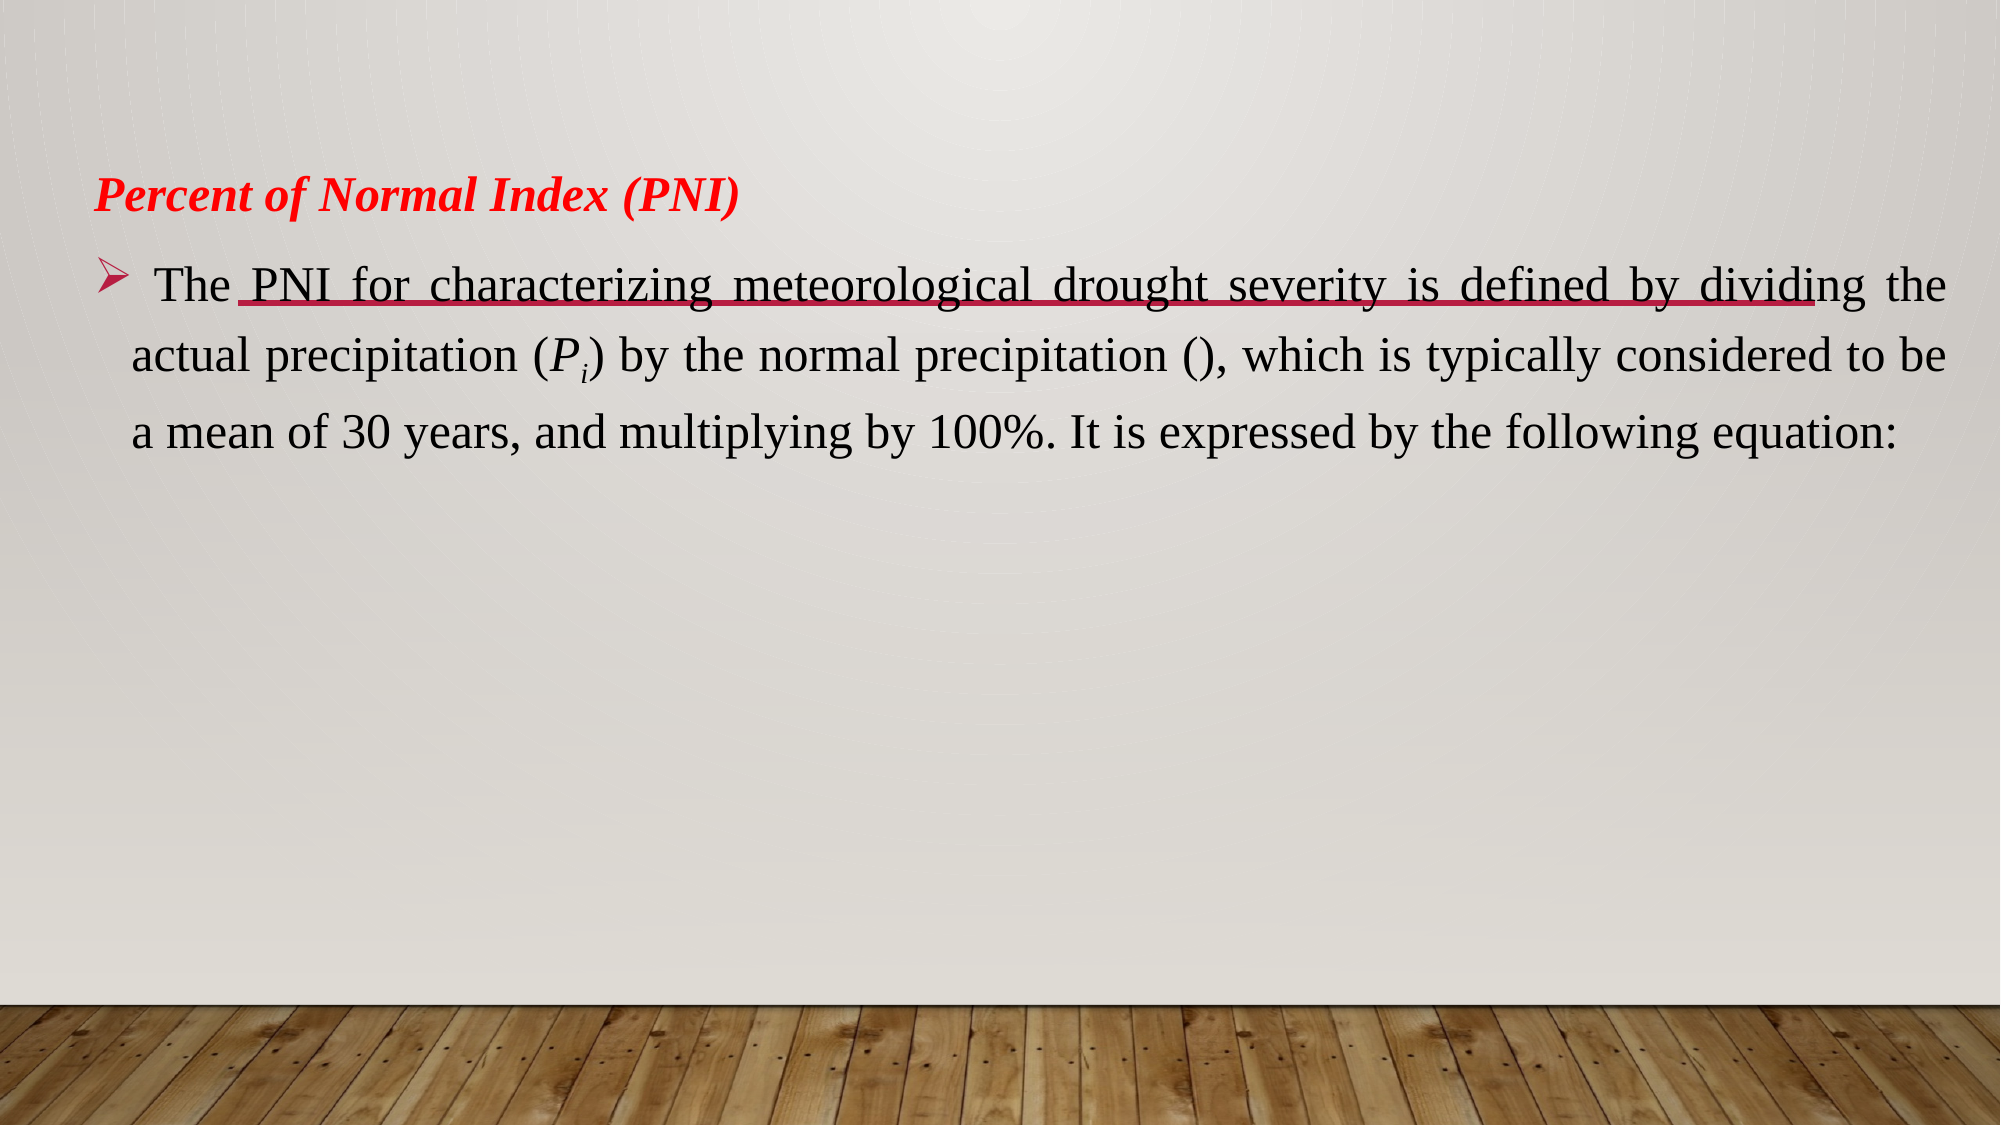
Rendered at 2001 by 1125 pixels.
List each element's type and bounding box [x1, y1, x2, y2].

picture [0, 1005, 2000, 1125]
